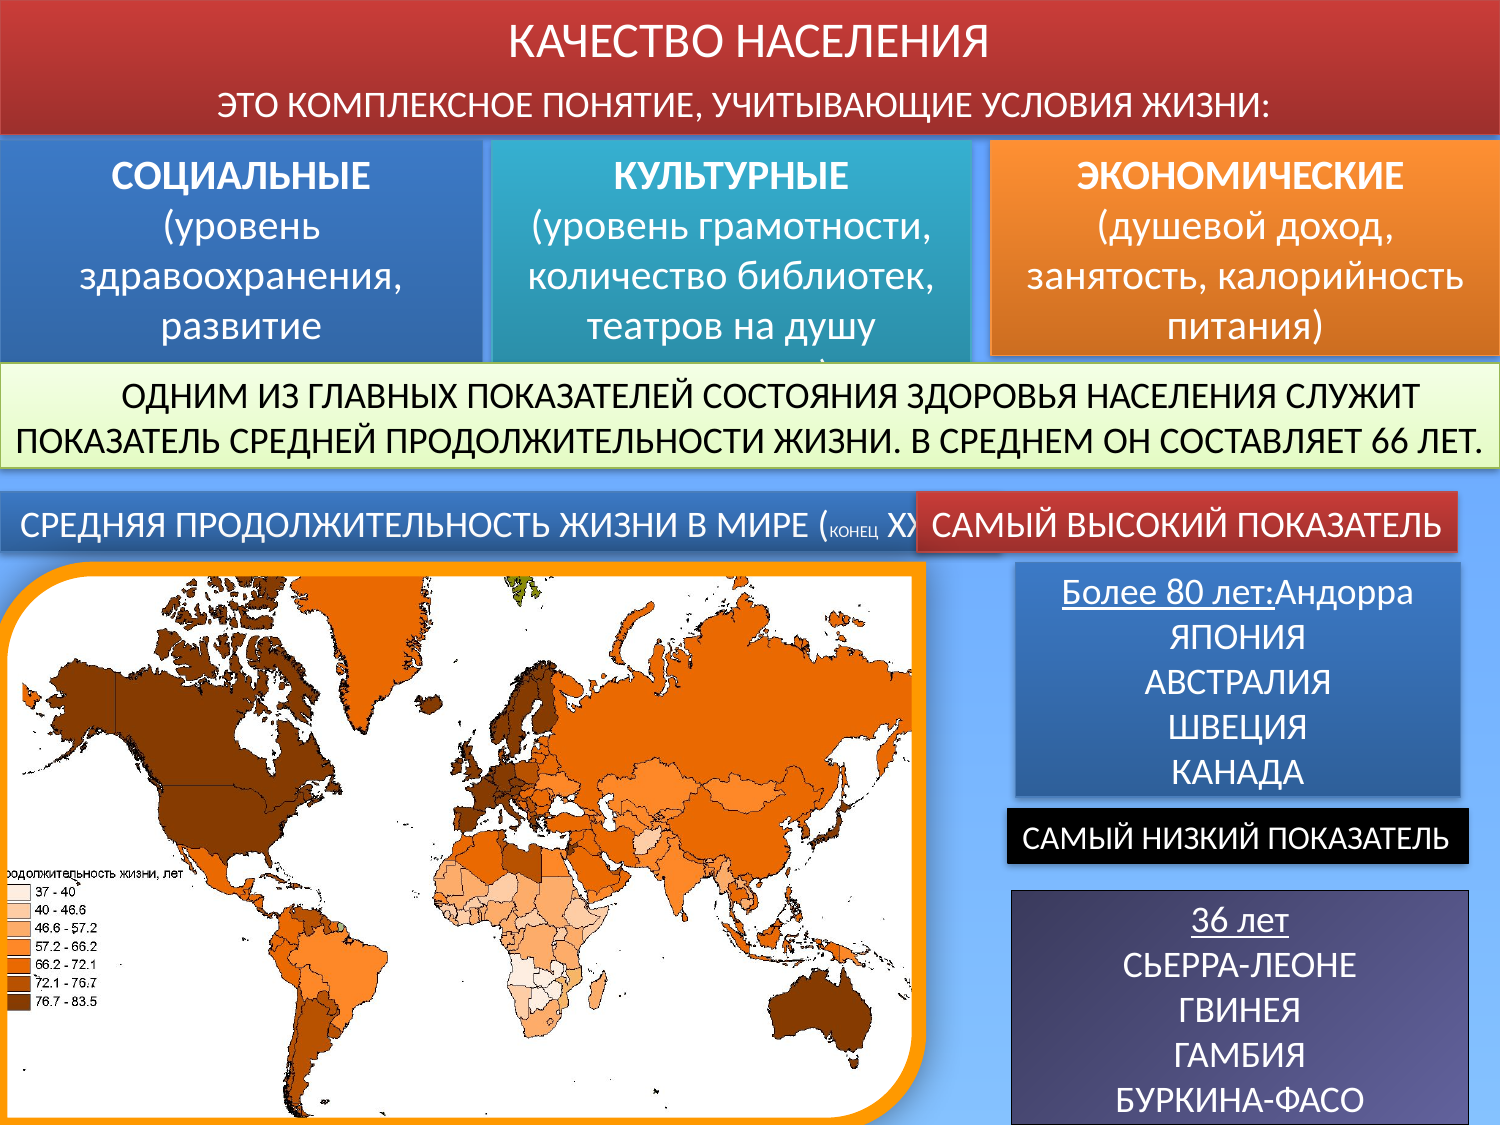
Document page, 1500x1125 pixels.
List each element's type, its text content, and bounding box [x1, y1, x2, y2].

text_box САМЫЙ НИЗКИЙ ПОКАЗАТЕЛЬ [1007, 808, 1469, 864]
text_box СОЦИАЛЬНЫЕ (уровень здравоохранения, развитие демократических институтов) [0, 140, 483, 361]
text_box ЭКОНОМИЧЕСКИЕ (душевой доход, занятость, калорийность питания) [990, 140, 1500, 356]
text_box 36 лет СЬЕРРА-ЛЕОНЕ ГВИНЕЯ ГАМБИЯ БУРКИНА-ФАСО [1011, 890, 1469, 1125]
text_box КУЛЬТУРНЫЕ (уровень грамотности, количество библиотек, театров на душу населения) [491, 140, 972, 361]
text_box Более 80 лет:Андорра ЯПОНИЯ АВСТРАЛИЯ ШВЕЦИЯ КАНАДА [1015, 562, 1461, 798]
text_box СРЕДНЯЯ ПРОДОЛЖИТЕЛЬНОСТЬ ЖИЗНИ В МИРЕ (КОНЕЦ ХХ ВЕКА) [0, 491, 915, 553]
text_box САМЫЙ ВЫСОКИЙ ПОКАЗАТЕЛЬ [916, 491, 1458, 553]
text_box КАЧЕСТВО НАСЕЛЕНИЯ ЭТО КОМПЛЕКСНОЕ ПОНЯТИЕ, УЧИТЫВАЮЩИЕ УСЛОВИЯ ЖИЗНИ: [0, 0, 1500, 135]
picture [0, 568, 920, 1125]
text_box ОДНИМ ИЗ ГЛАВНЫХ ПОКАЗАТЕЛЕЙ СОСТОЯНИЯ ЗДОРОВЬЯ НАСЕЛЕНИЯ СЛУЖИТ ПОКАЗАТЕЛЬ СРЕДНЕЙ ПРОДОЛЖИТЕЛЬНОСТИ ЖИЗНИ. В СРЕДНЕМ ОН СОСТАВЛЯЕТ 66 ЛЕТ. [0, 362, 1500, 469]
